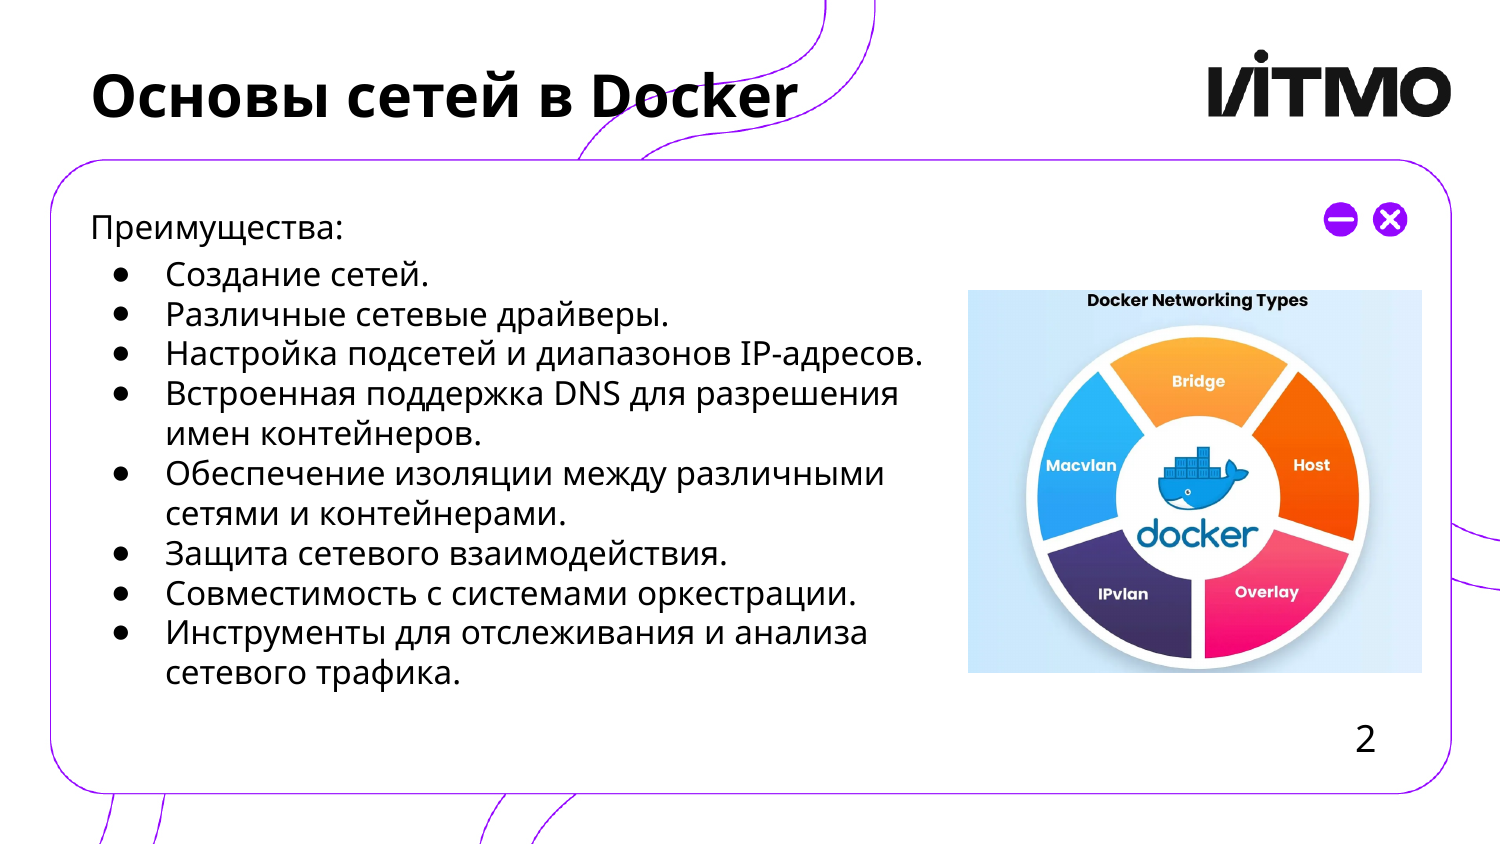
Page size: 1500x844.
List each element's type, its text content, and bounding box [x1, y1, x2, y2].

title Основы сетей в Docker [75, 50, 1195, 137]
text_box 2 [1339, 707, 1393, 768]
picture [0, 0, 1500, 844]
list Преимущества: Создание сетей. Различные сетевые драйверы. Настройка подсетей и диапазонов IP-адресов. Встроенная поддержка DNS для разрешения имен контейнеров. Обеспечение изоляции между различными сетями и контейнерами. Защита сетевого взаимодействия. Совместимость с системами оркестрации. Инструменты для отслеживания и анализа сетевого трафика. [75, 198, 969, 765]
